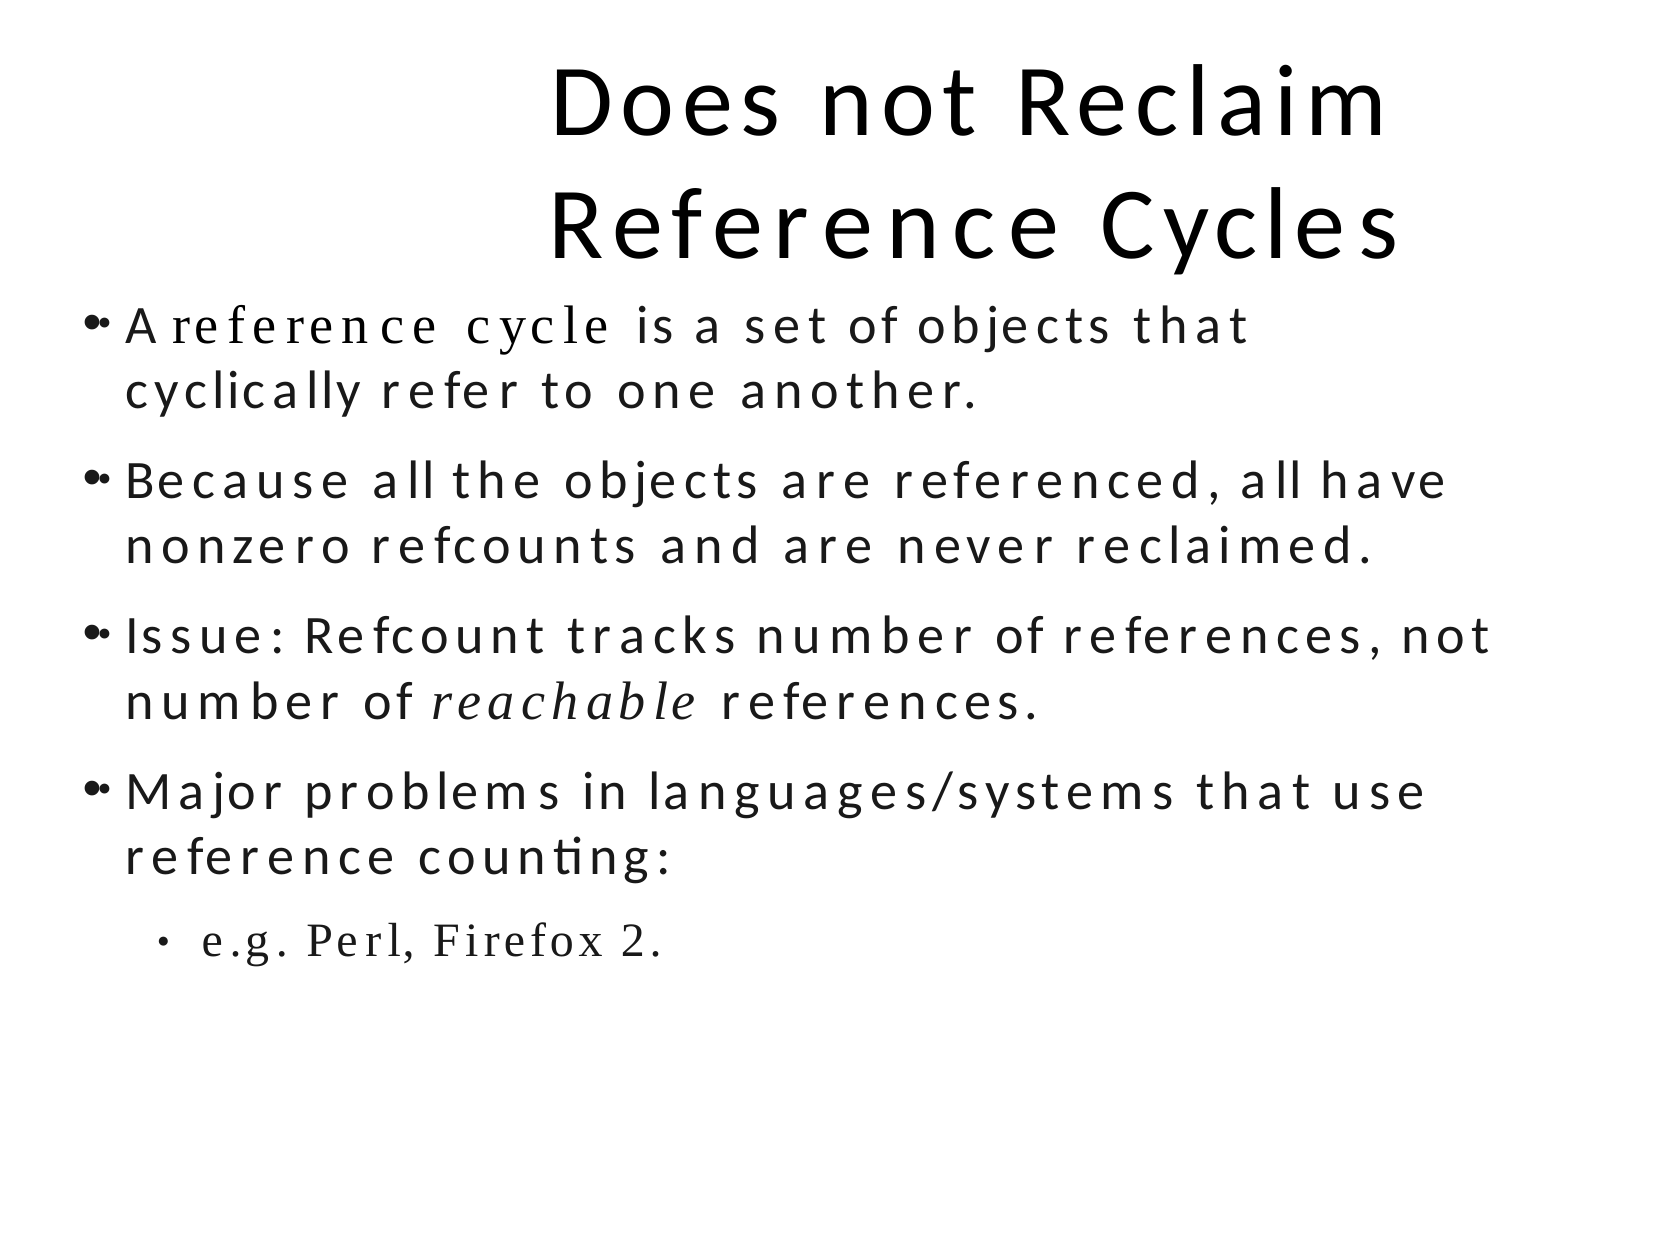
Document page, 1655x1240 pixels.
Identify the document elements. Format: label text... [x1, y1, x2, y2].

text_box ● [95, 306, 120, 334]
title Does not Reclaim Reference Cycles [0, 33, 1655, 279]
text_box ● [95, 772, 120, 801]
list A reference cycle is a set of objects that cyclically refer to one another. Because all the objects are referenced, all have nonzero refcounts and are never reclaimed. Issue: Refcount tracks number of references, not number of reachable references. Major problems in languages/systems that use reference counting: [82, 289, 1572, 994]
text_box ● [95, 462, 120, 490]
text_box e.g. Perl, Firefox 2. [199, 908, 680, 967]
text_box ● [95, 617, 120, 645]
text_box ● [154, 926, 177, 952]
